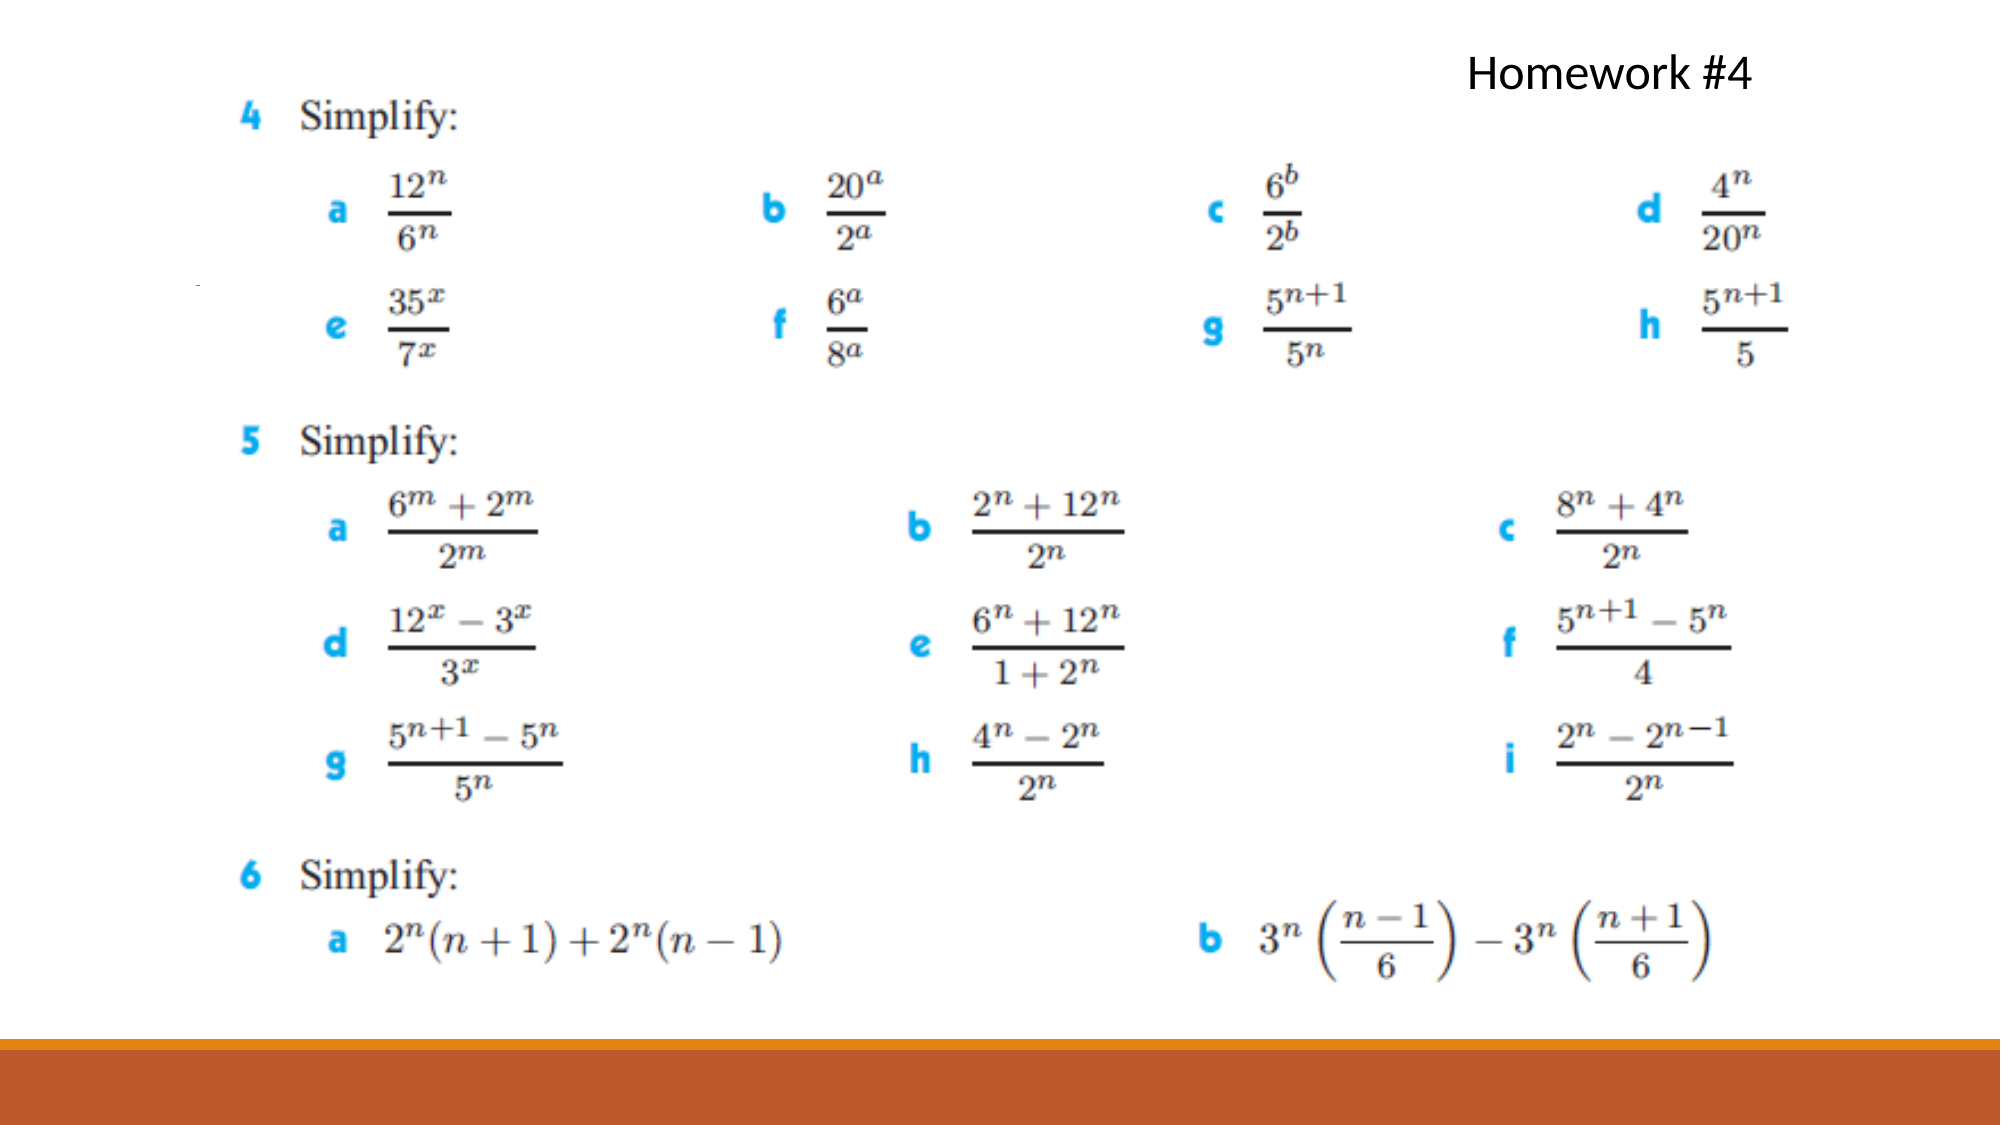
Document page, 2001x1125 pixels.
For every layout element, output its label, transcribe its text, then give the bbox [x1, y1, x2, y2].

picture [200, 80, 1948, 1036]
text_box Homework #4 [969, 31, 1779, 77]
